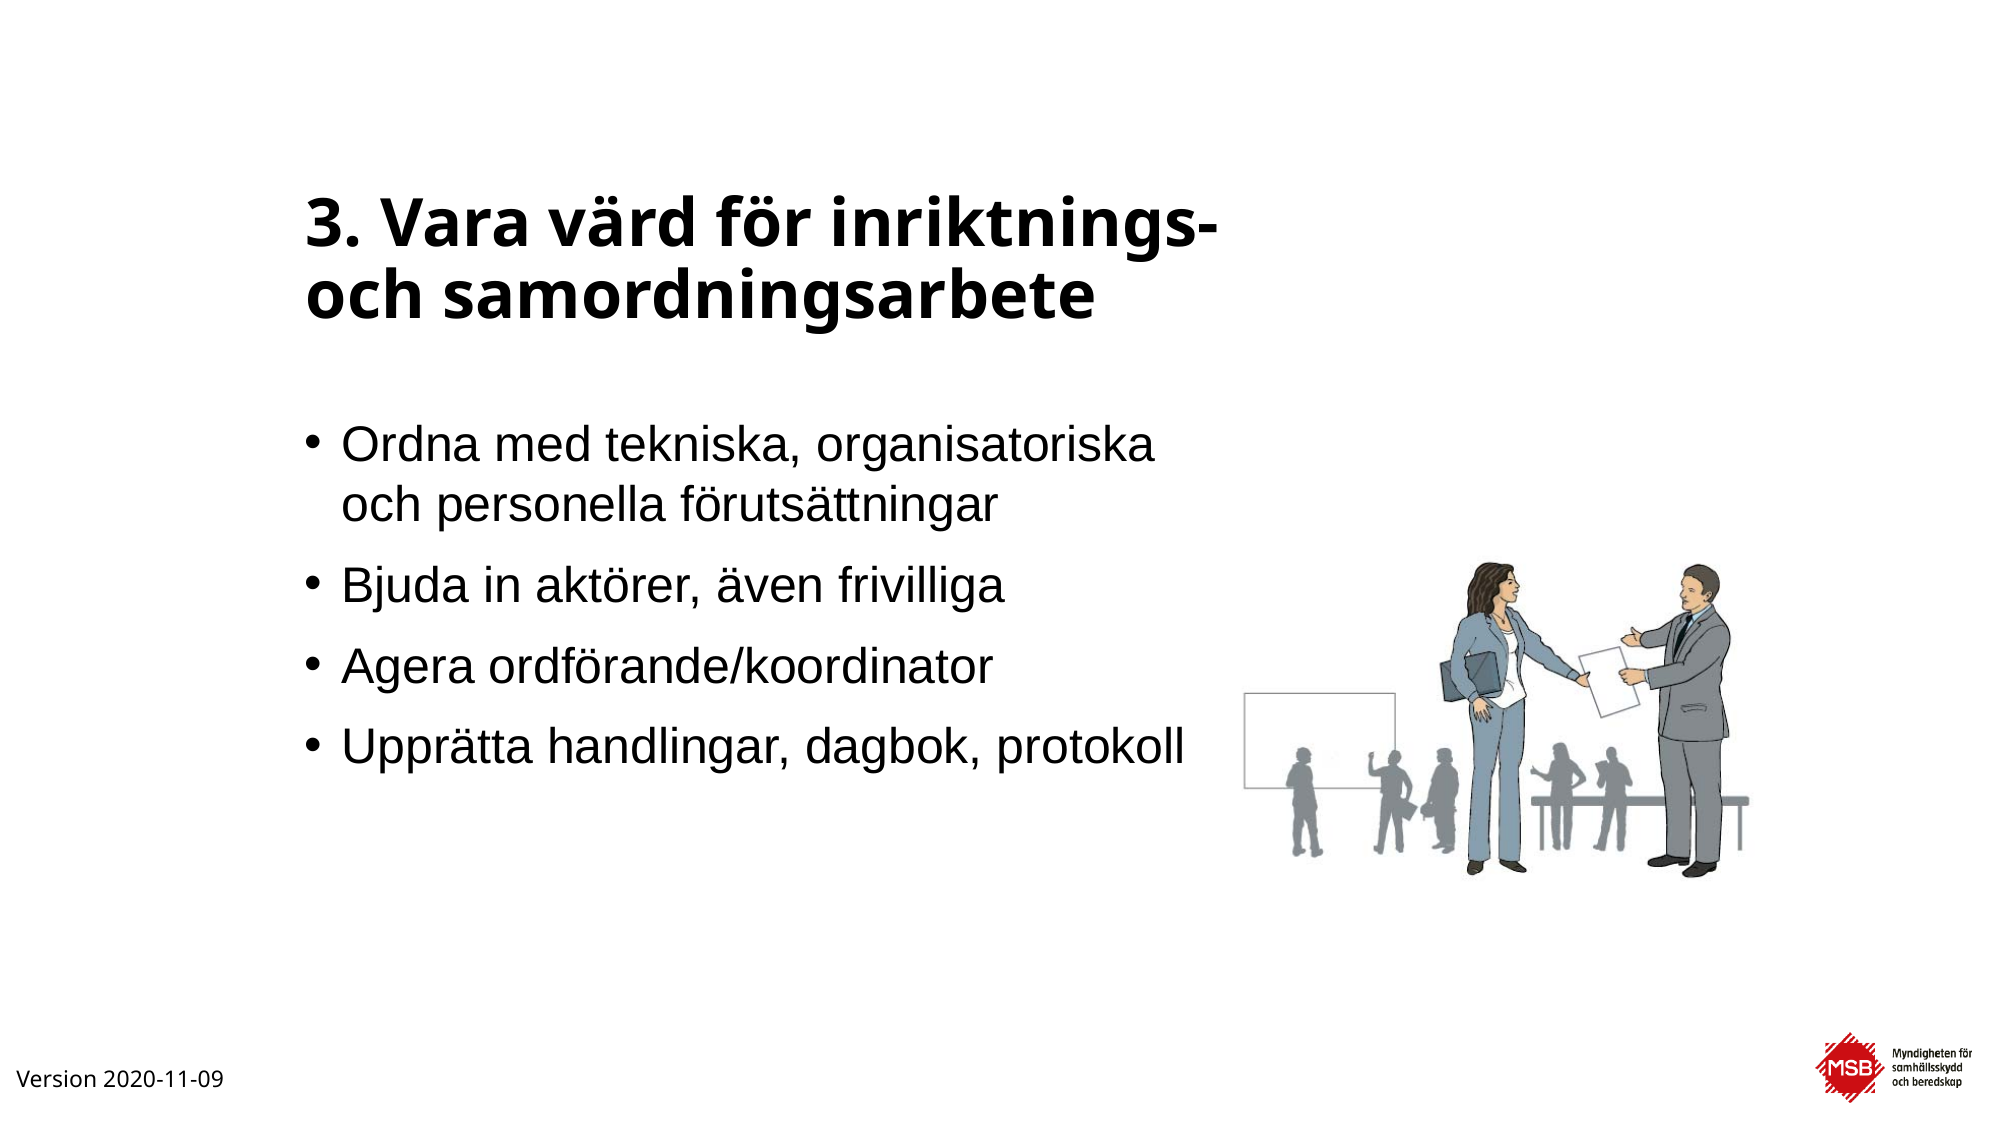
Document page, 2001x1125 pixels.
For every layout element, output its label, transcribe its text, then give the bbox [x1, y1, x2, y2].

picture [1815, 1032, 1972, 1103]
title 3. Vara värd för inriktnings- och samordningsarbete [290, 181, 1699, 341]
picture [1201, 515, 1790, 930]
list Ordna med tekniska, organisatoriska och personella förutsättningar Bjuda in aktörer, även frivilliga Agera ordförande/koordinator Upprätta handlingar, dagbok, protokoll [289, 403, 1216, 935]
text_box Version 2020-11-09 [0, 1039, 241, 1118]
